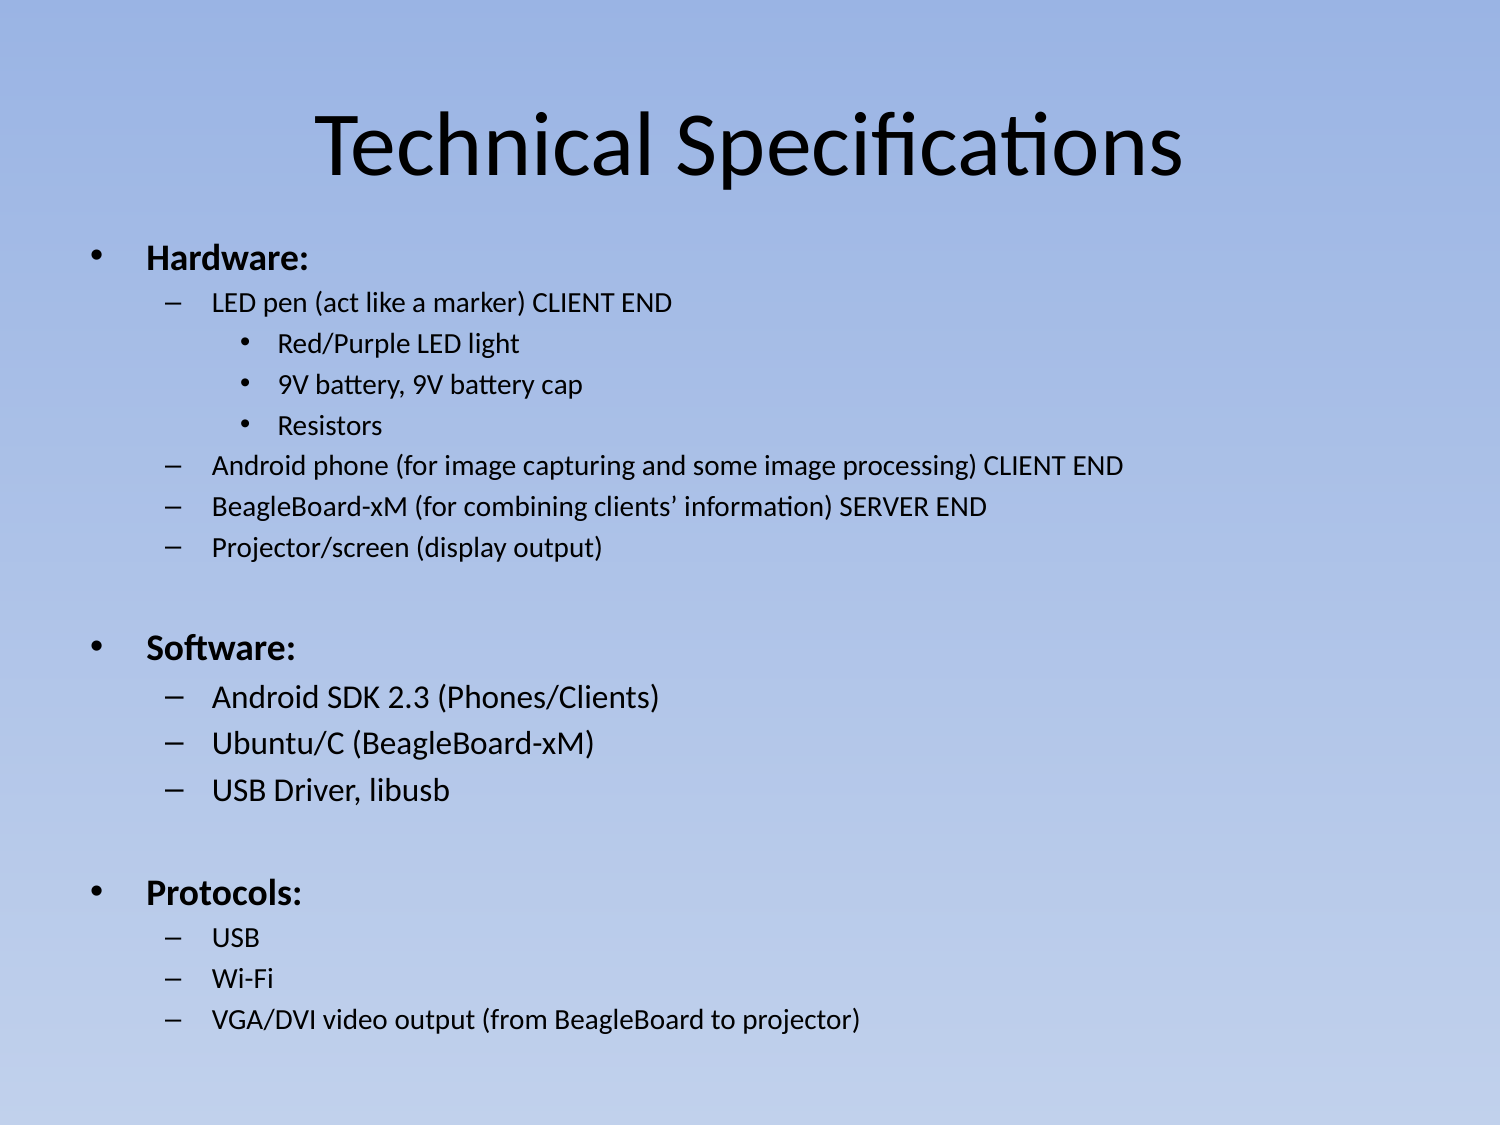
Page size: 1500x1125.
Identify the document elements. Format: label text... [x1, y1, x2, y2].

title Technical Specifications [75, 45, 1425, 224]
list Hardware: LED pen (act like a marker) CLIENT END Red/Purple LED light 9V battery, 9V battery cap Resistors Android phone (for image capturing and some image processing) CLIENT END BeagleBoard-xM (for combining clients’ information) SERVER END Projector/screen (display output) Software: Android SDK 2.3 (Phones/Clients) Ubuntu/C (BeagleBoard-xM) USB Driver, libusb Protocols: USB Wi-Fi VGA/DVI video output (from BeagleBoard to projector) [75, 224, 1425, 1075]
